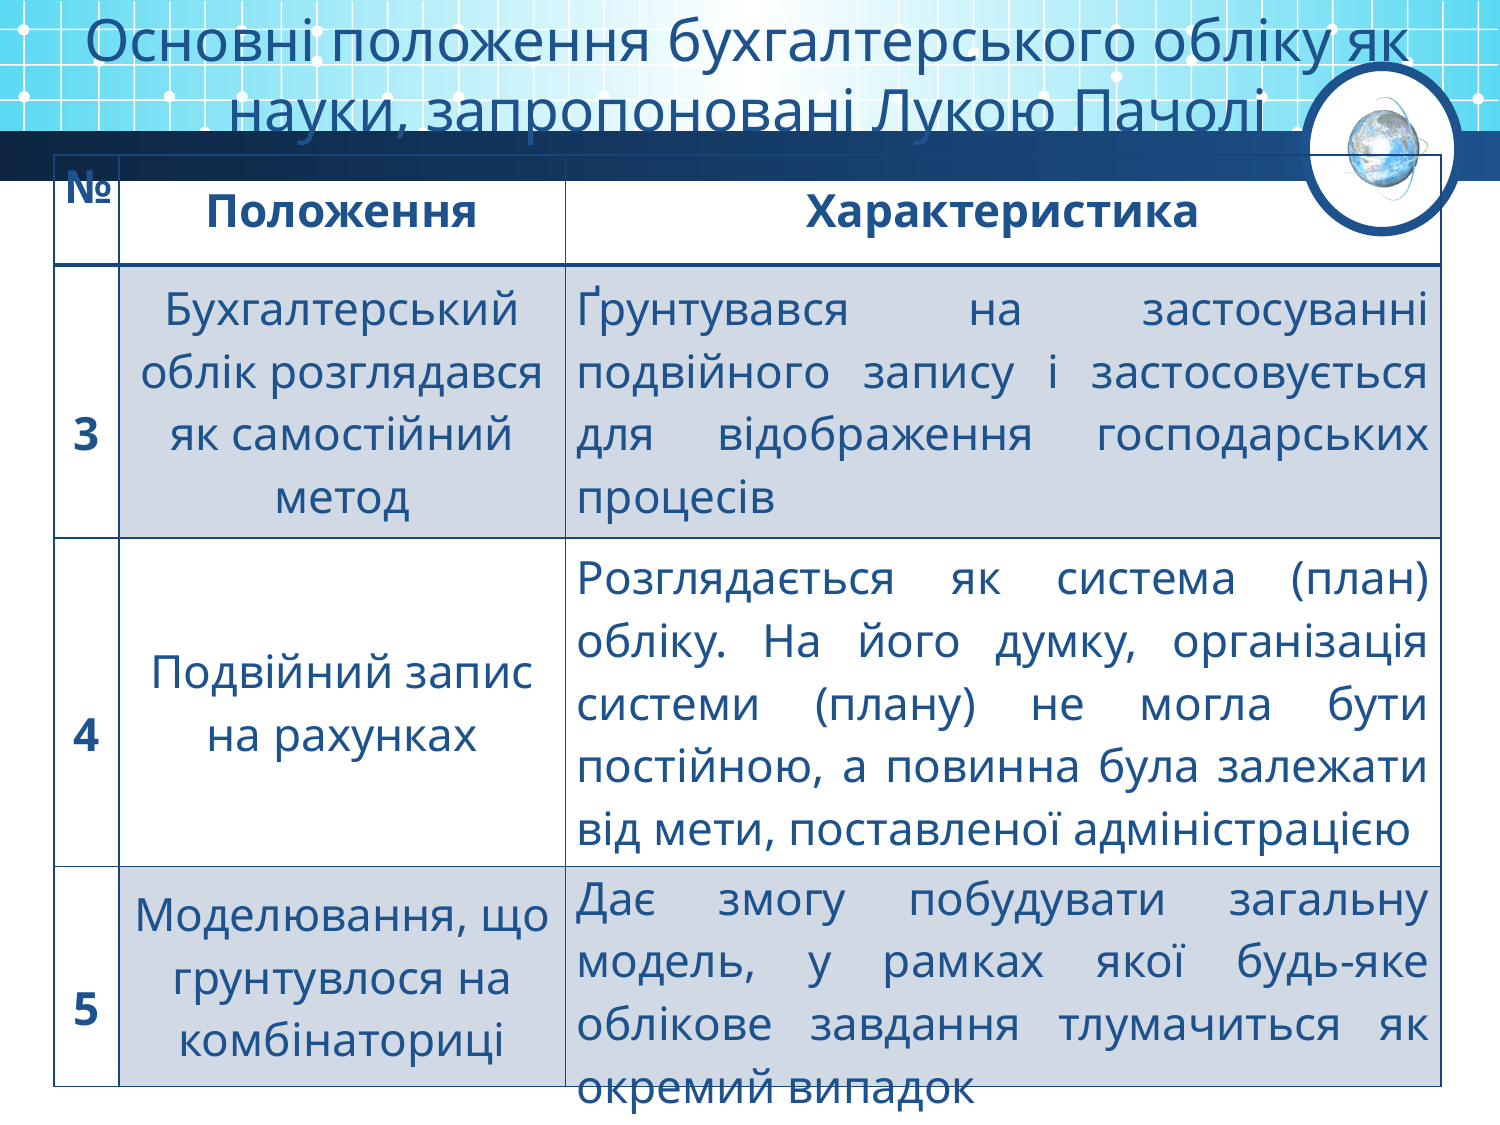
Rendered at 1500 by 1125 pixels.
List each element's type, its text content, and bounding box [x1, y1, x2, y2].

picture [1310, 151, 1454, 190]
text_box Основні положення бухгалтерського обліку як науки, запропоновані Лукою Пачолі [0, 0, 1500, 151]
table_header Положення [120, 156, 565, 263]
table_header № [55, 156, 118, 263]
table_cell 4 [55, 539, 118, 866]
table_cell 3 [55, 267, 118, 537]
table_cell Подвійний запис на рахунках [120, 539, 565, 866]
table_cell Бухгалтерський облік розглядався як самостійний метод [120, 267, 565, 537]
table_cell Дає змогу побудувати загальну модель, у рамках якої будь-яке облікове завдання тлумачиться як окремий випадок [566, 867, 1440, 1086]
table_cell Моделювання, що грунтувлося на комбінаториці [120, 867, 565, 1086]
table_cell Ґрунтувався на застосуванні подвійного запису і застосовується для відображення господарських процесів [566, 267, 1440, 537]
table_header Характеристика [566, 156, 1440, 263]
table_cell 5 [55, 867, 118, 1086]
table_cell Розглядається як система (план) обліку. На його думку, організація системи (плану) не могла бути постійною, а повинна була залежати від мети, поставленої адміністрацією [566, 539, 1440, 866]
